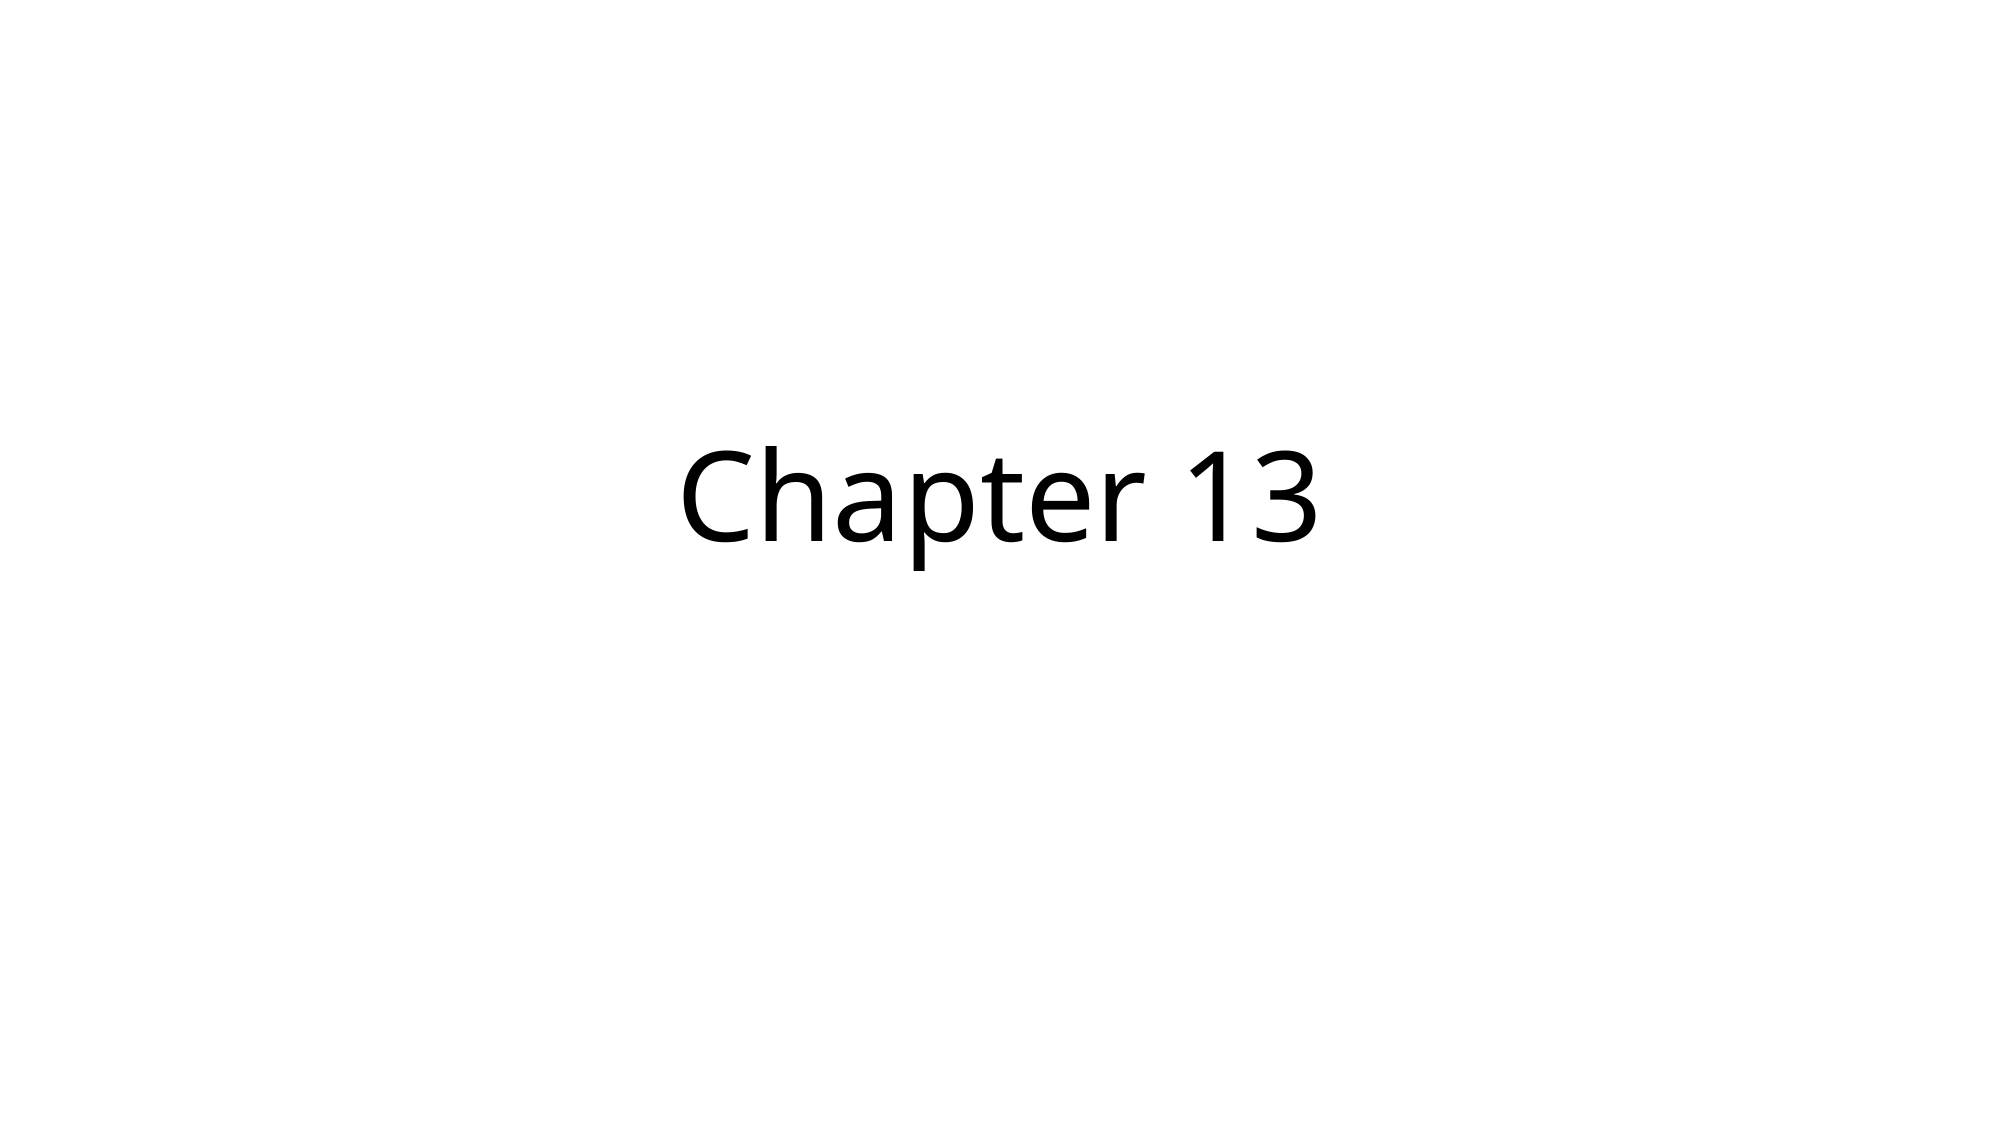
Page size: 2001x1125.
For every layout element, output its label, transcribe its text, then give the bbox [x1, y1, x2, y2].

title Chapter 13 [249, 184, 1750, 576]
